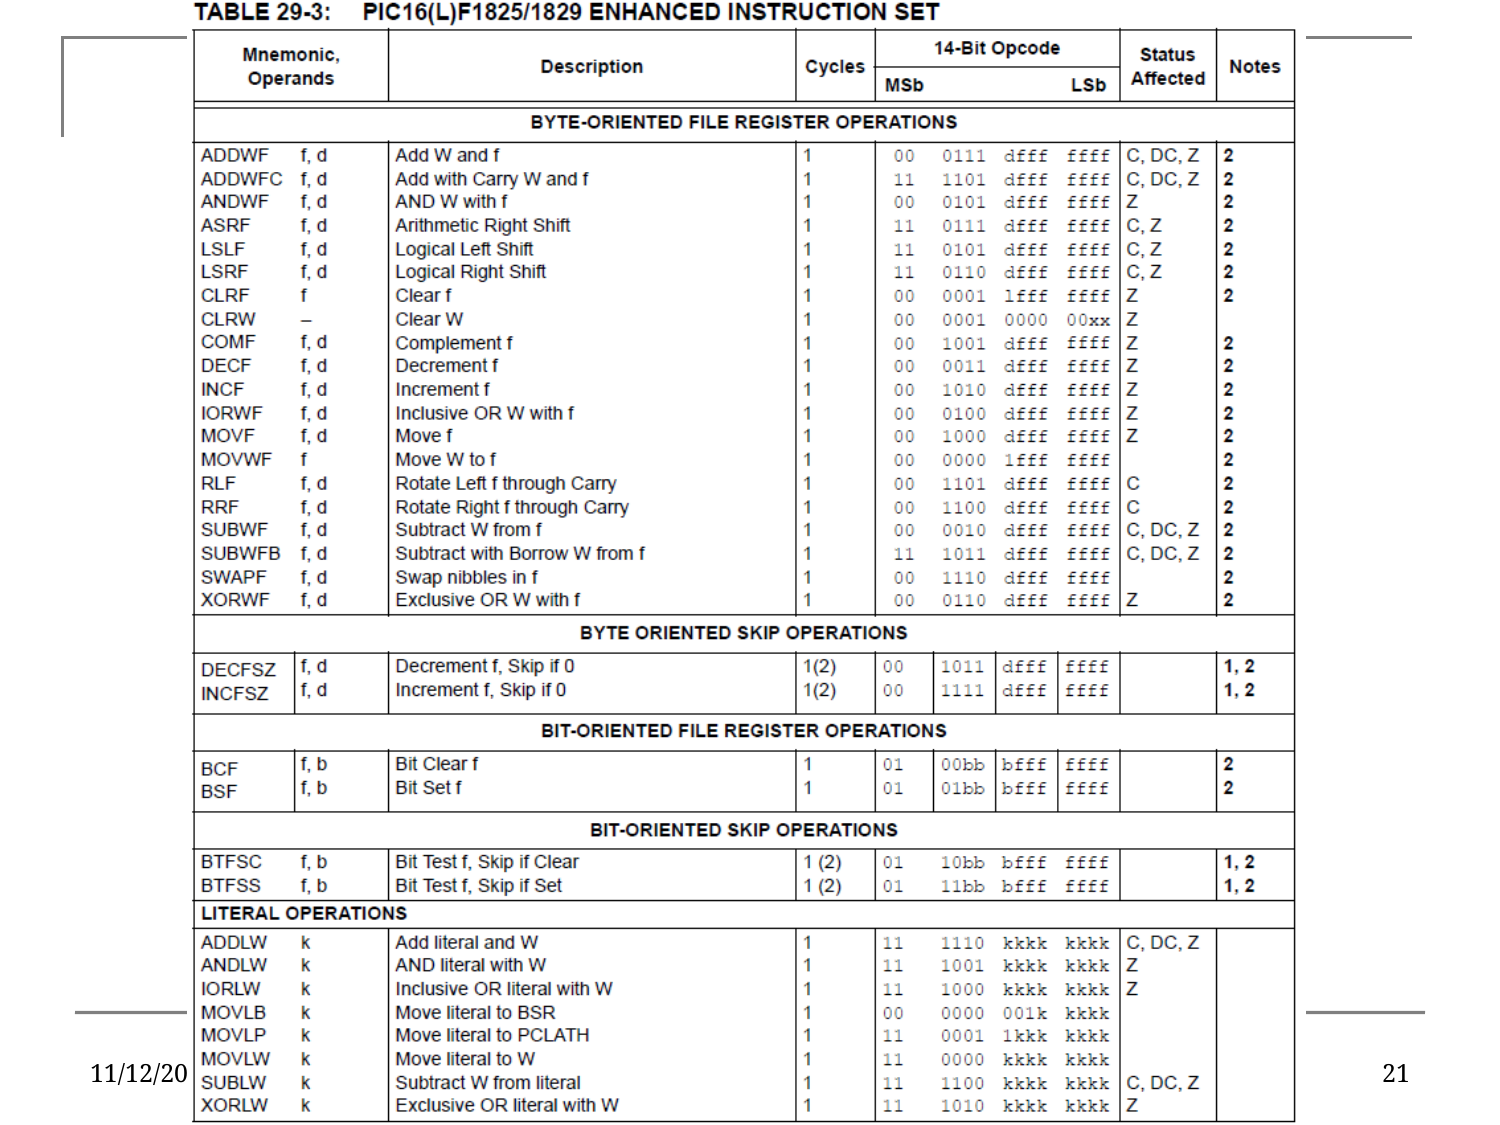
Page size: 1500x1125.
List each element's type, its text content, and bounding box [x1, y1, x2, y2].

slide_number 21 [1312, 1023, 1426, 1100]
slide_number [74, 1023, 182, 1100]
picture [187, 0, 1307, 1125]
